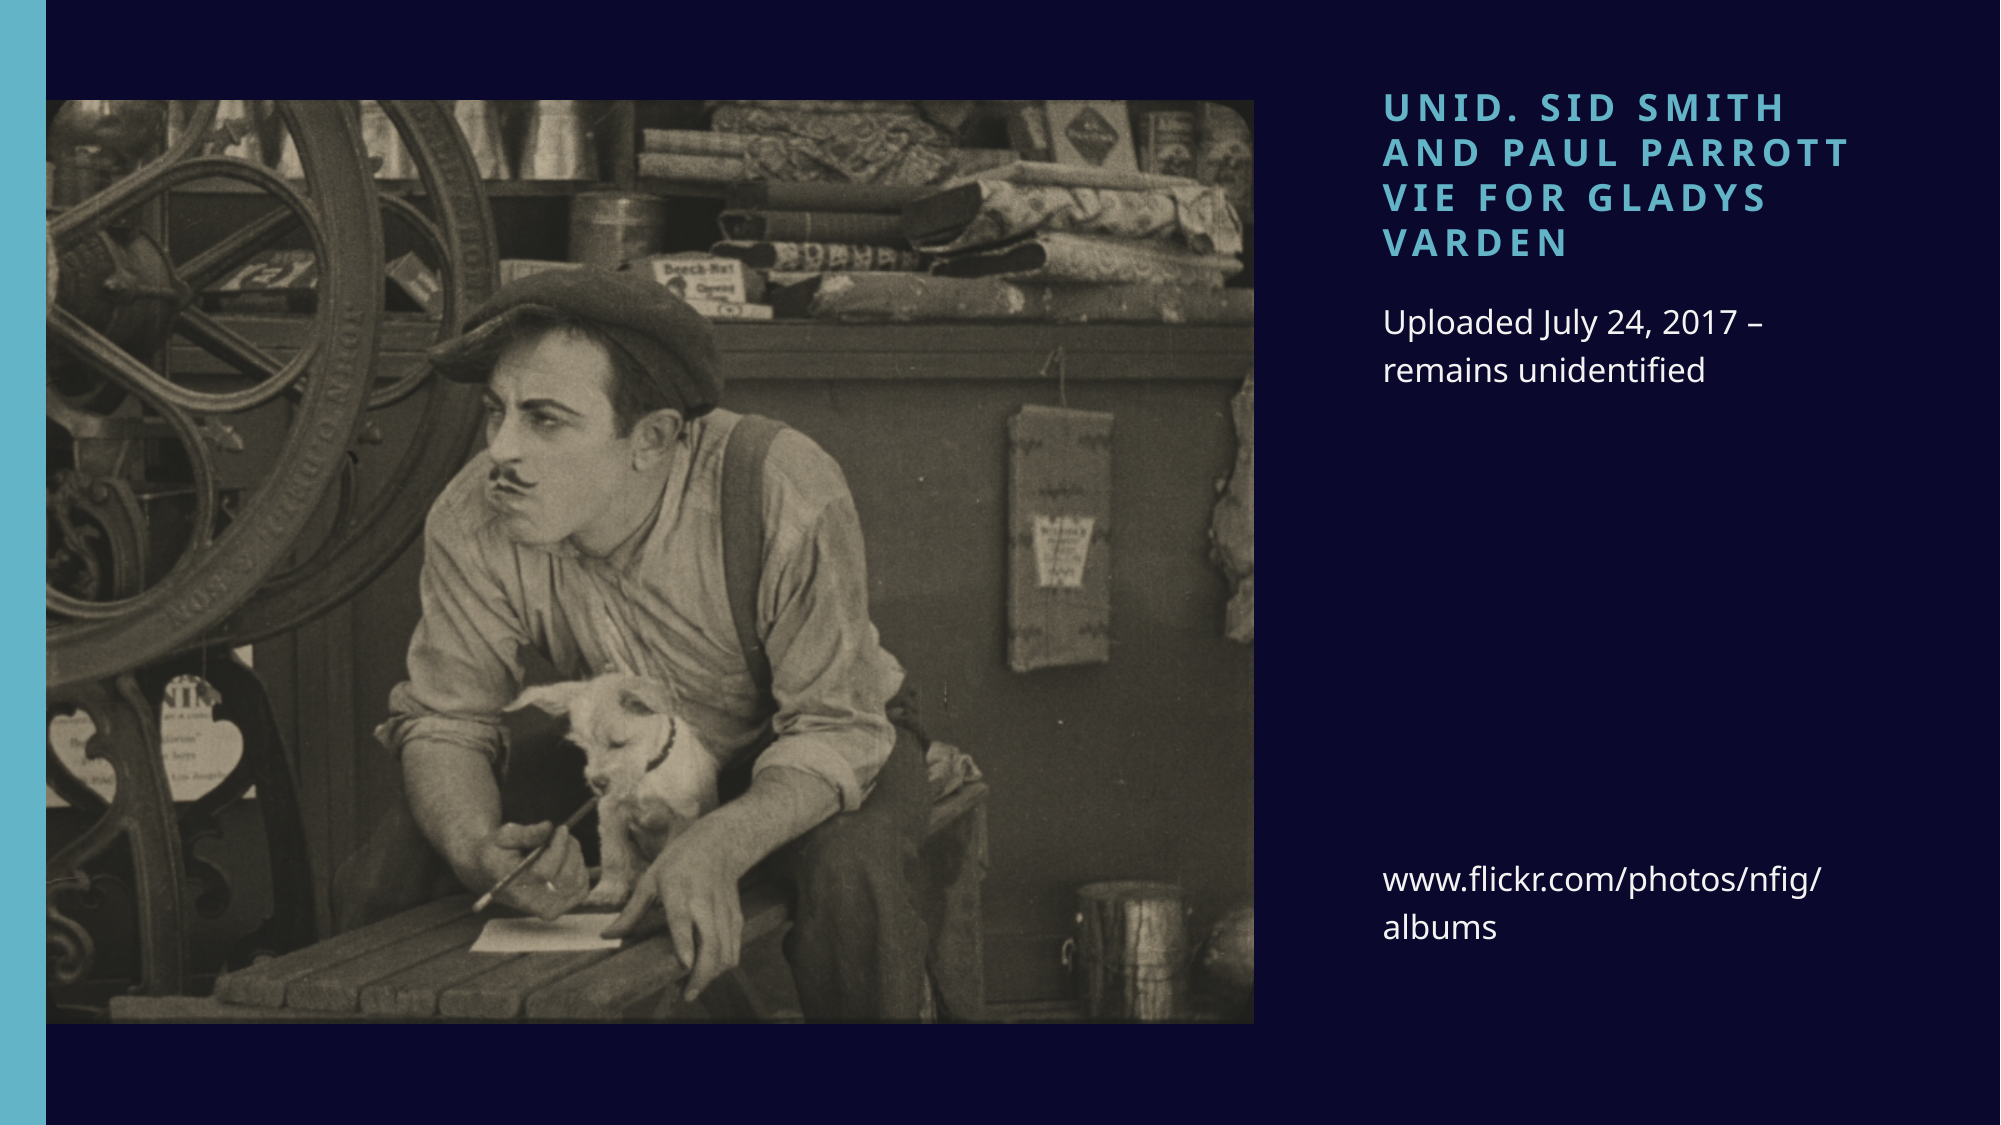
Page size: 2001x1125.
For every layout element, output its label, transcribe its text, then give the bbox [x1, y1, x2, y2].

picture [46, 0, 1254, 1125]
list Uploaded July 24, 2017 – remains unidentified www.flickr.com/photos/nfig/albums [1367, 285, 1875, 969]
title unid. Sid Smith and Paul Parrott vie for Gladys Varden [1367, 75, 1875, 272]
